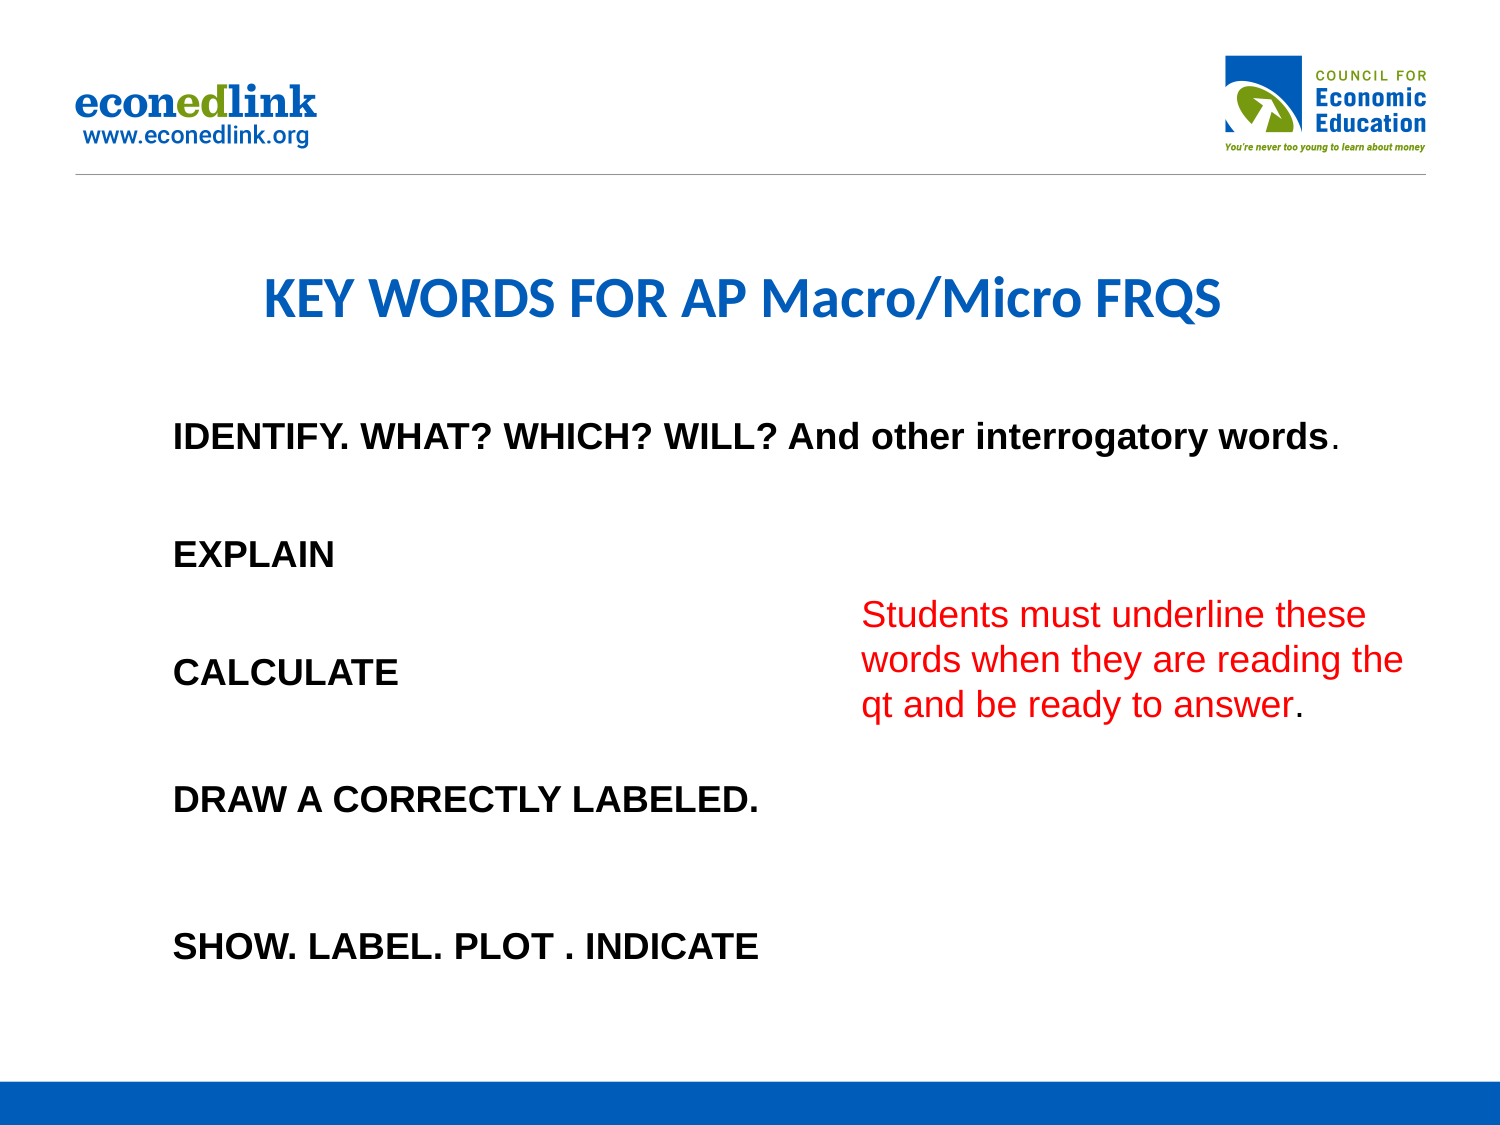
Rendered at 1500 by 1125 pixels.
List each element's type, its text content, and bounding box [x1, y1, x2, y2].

text_box IDENTIFY. WHAT? WHICH? WILL? And other interrogatory words. [158, 404, 1365, 465]
text_box CALCULATE [158, 640, 475, 700]
text_box Students must underline these words when they are reading the qt and be ready to answer. [846, 583, 1425, 733]
picture [0, 0, 1500, 1125]
title KEY WORDS FOR AP Macro/Micro FRQS [74, 175, 1426, 364]
text_box SHOW. LABEL. PLOT . INDICATE [158, 914, 896, 975]
text_box DRAW A CORRECTLY LABELED. [158, 767, 859, 828]
text_box EXPLAIN [158, 522, 610, 583]
